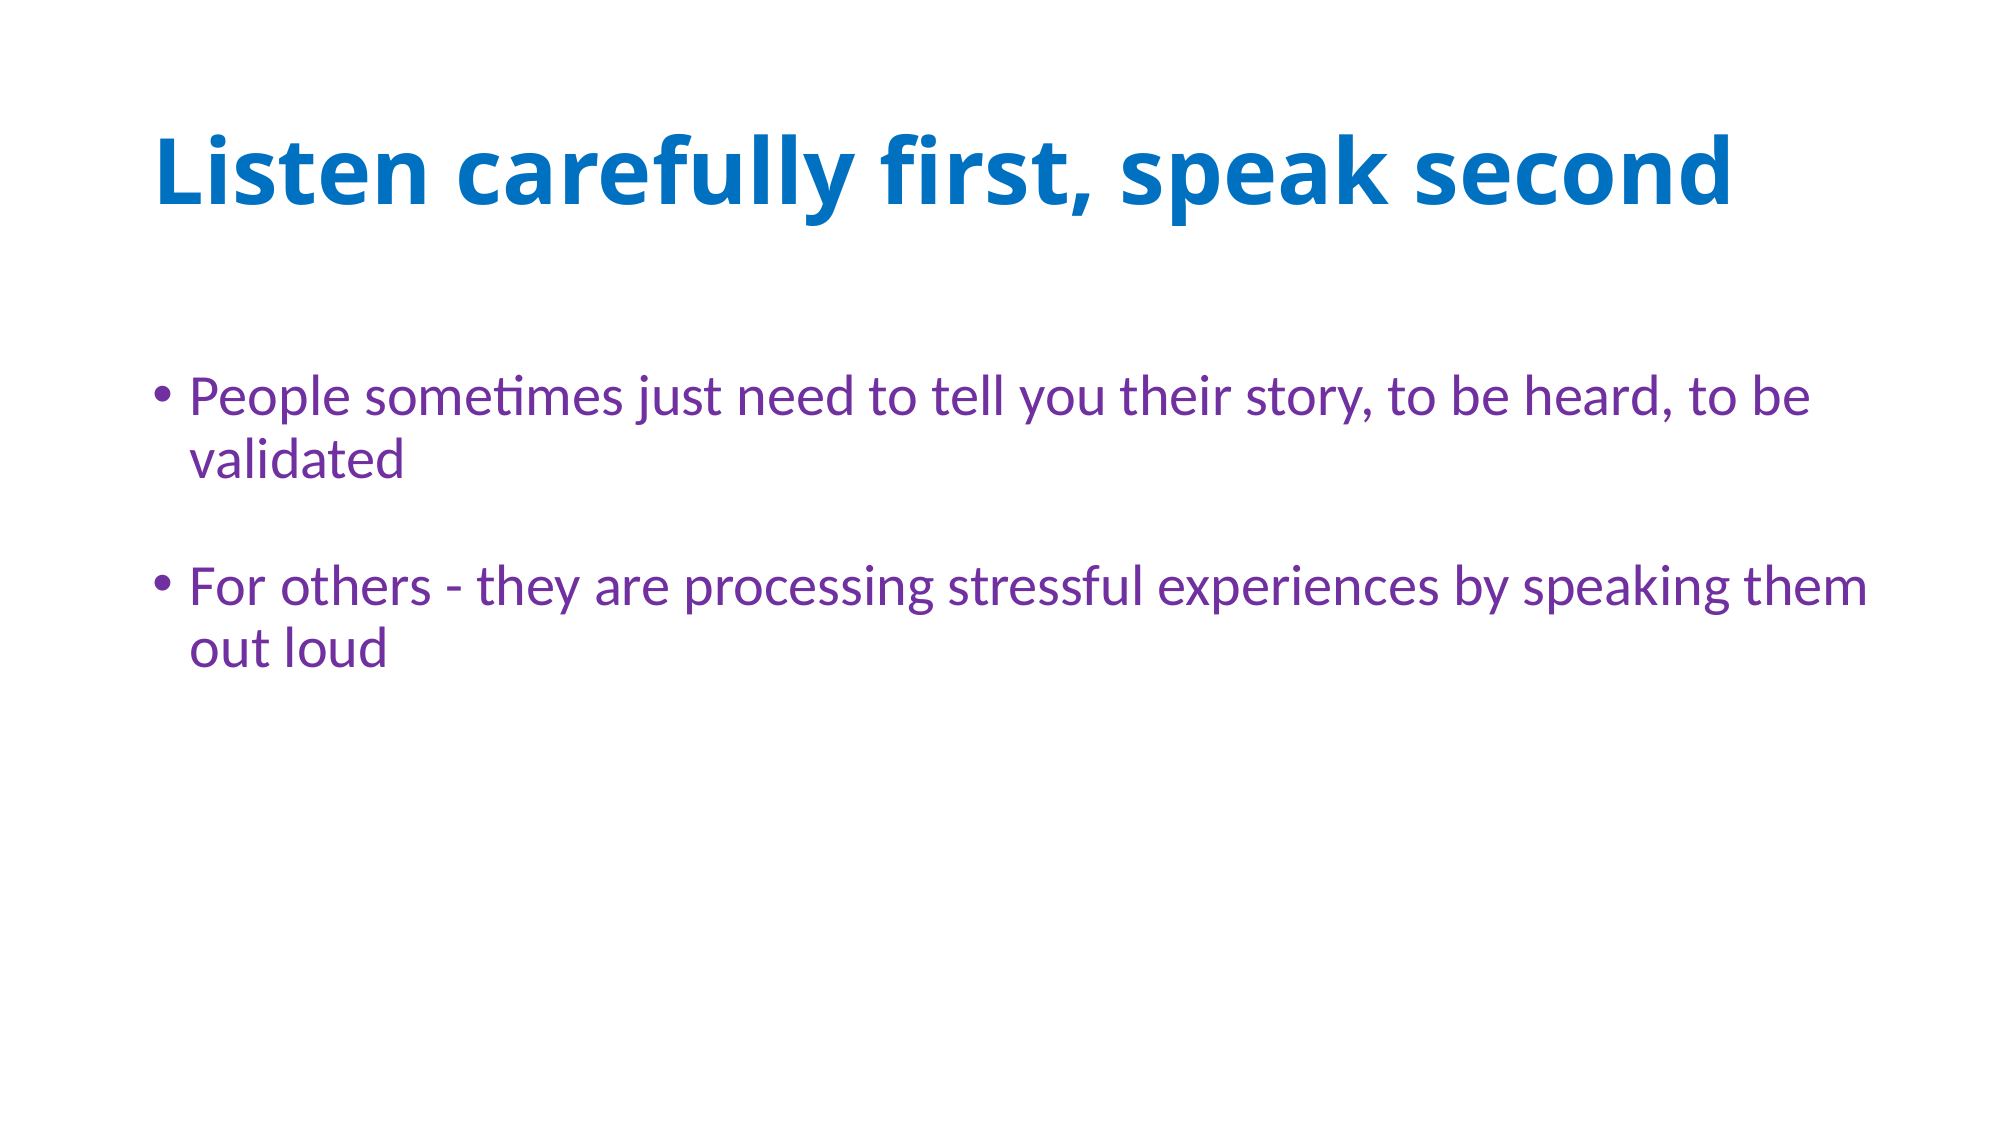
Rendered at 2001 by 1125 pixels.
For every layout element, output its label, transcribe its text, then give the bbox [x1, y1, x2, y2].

list People sometimes just need to tell you their story, to be heard, to be validated For others - they are processing stressful experiences by speaking them out loud [137, 357, 1930, 1125]
title Listen carefully first, speak second [137, 66, 2000, 285]
